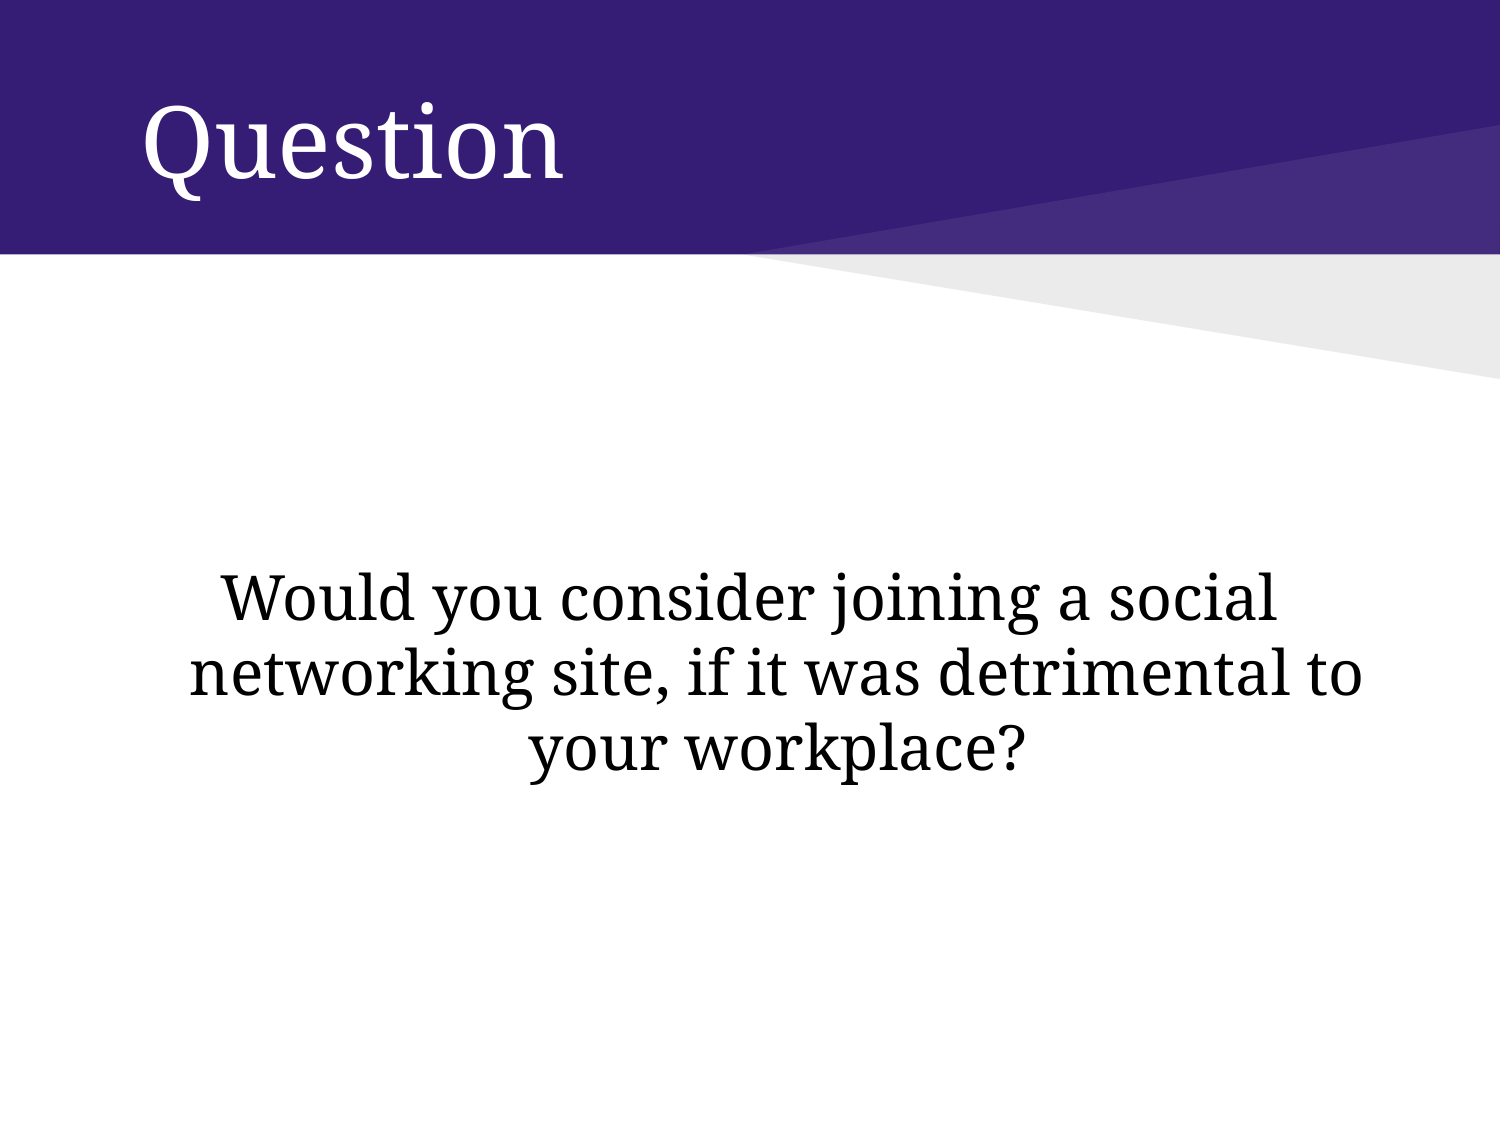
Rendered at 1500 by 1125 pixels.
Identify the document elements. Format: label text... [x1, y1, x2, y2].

title Question [75, 29, 1425, 248]
list Would you consider joining a social networking site, if it was detrimental to your workplace? [75, 336, 1425, 1004]
